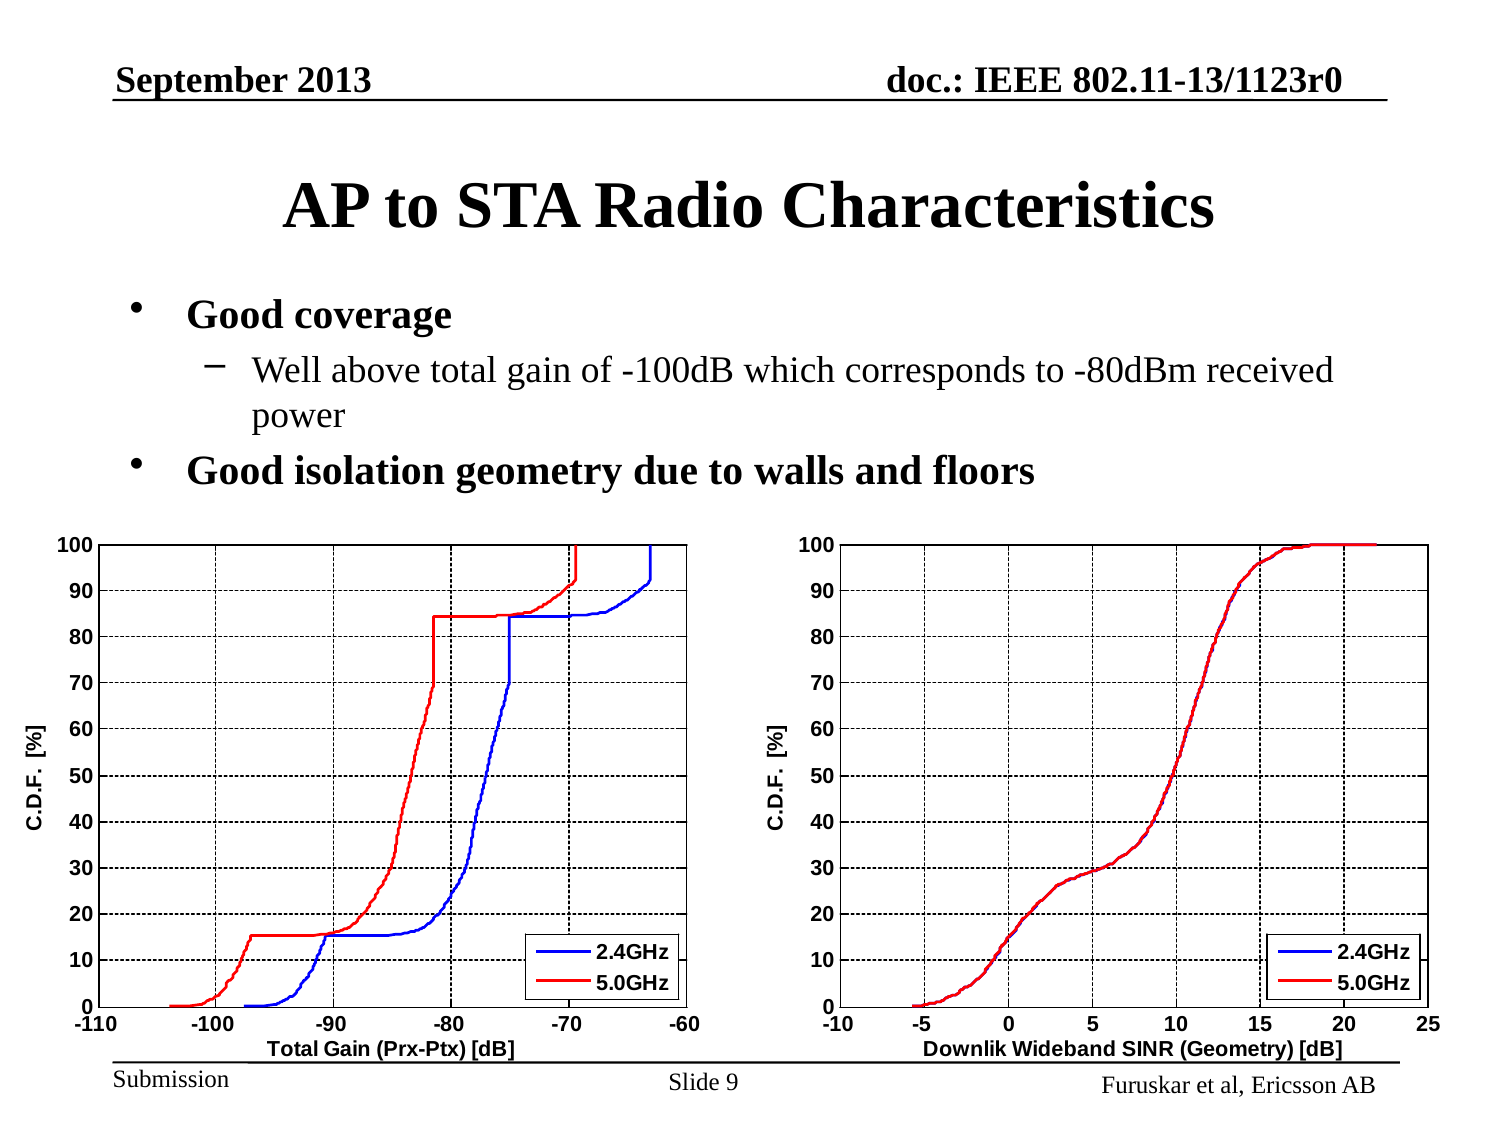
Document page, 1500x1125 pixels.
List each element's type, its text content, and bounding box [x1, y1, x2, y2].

picture [0, 501, 1500, 1070]
text_box September 2013 [115, 54, 373, 100]
list Good coverage Well above total gain of -100dB which corresponds to -80dBm received power Good isolation geometry due to walls and floors [114, 279, 1389, 499]
title AP to STA Radio Characteristics [134, 111, 1365, 290]
